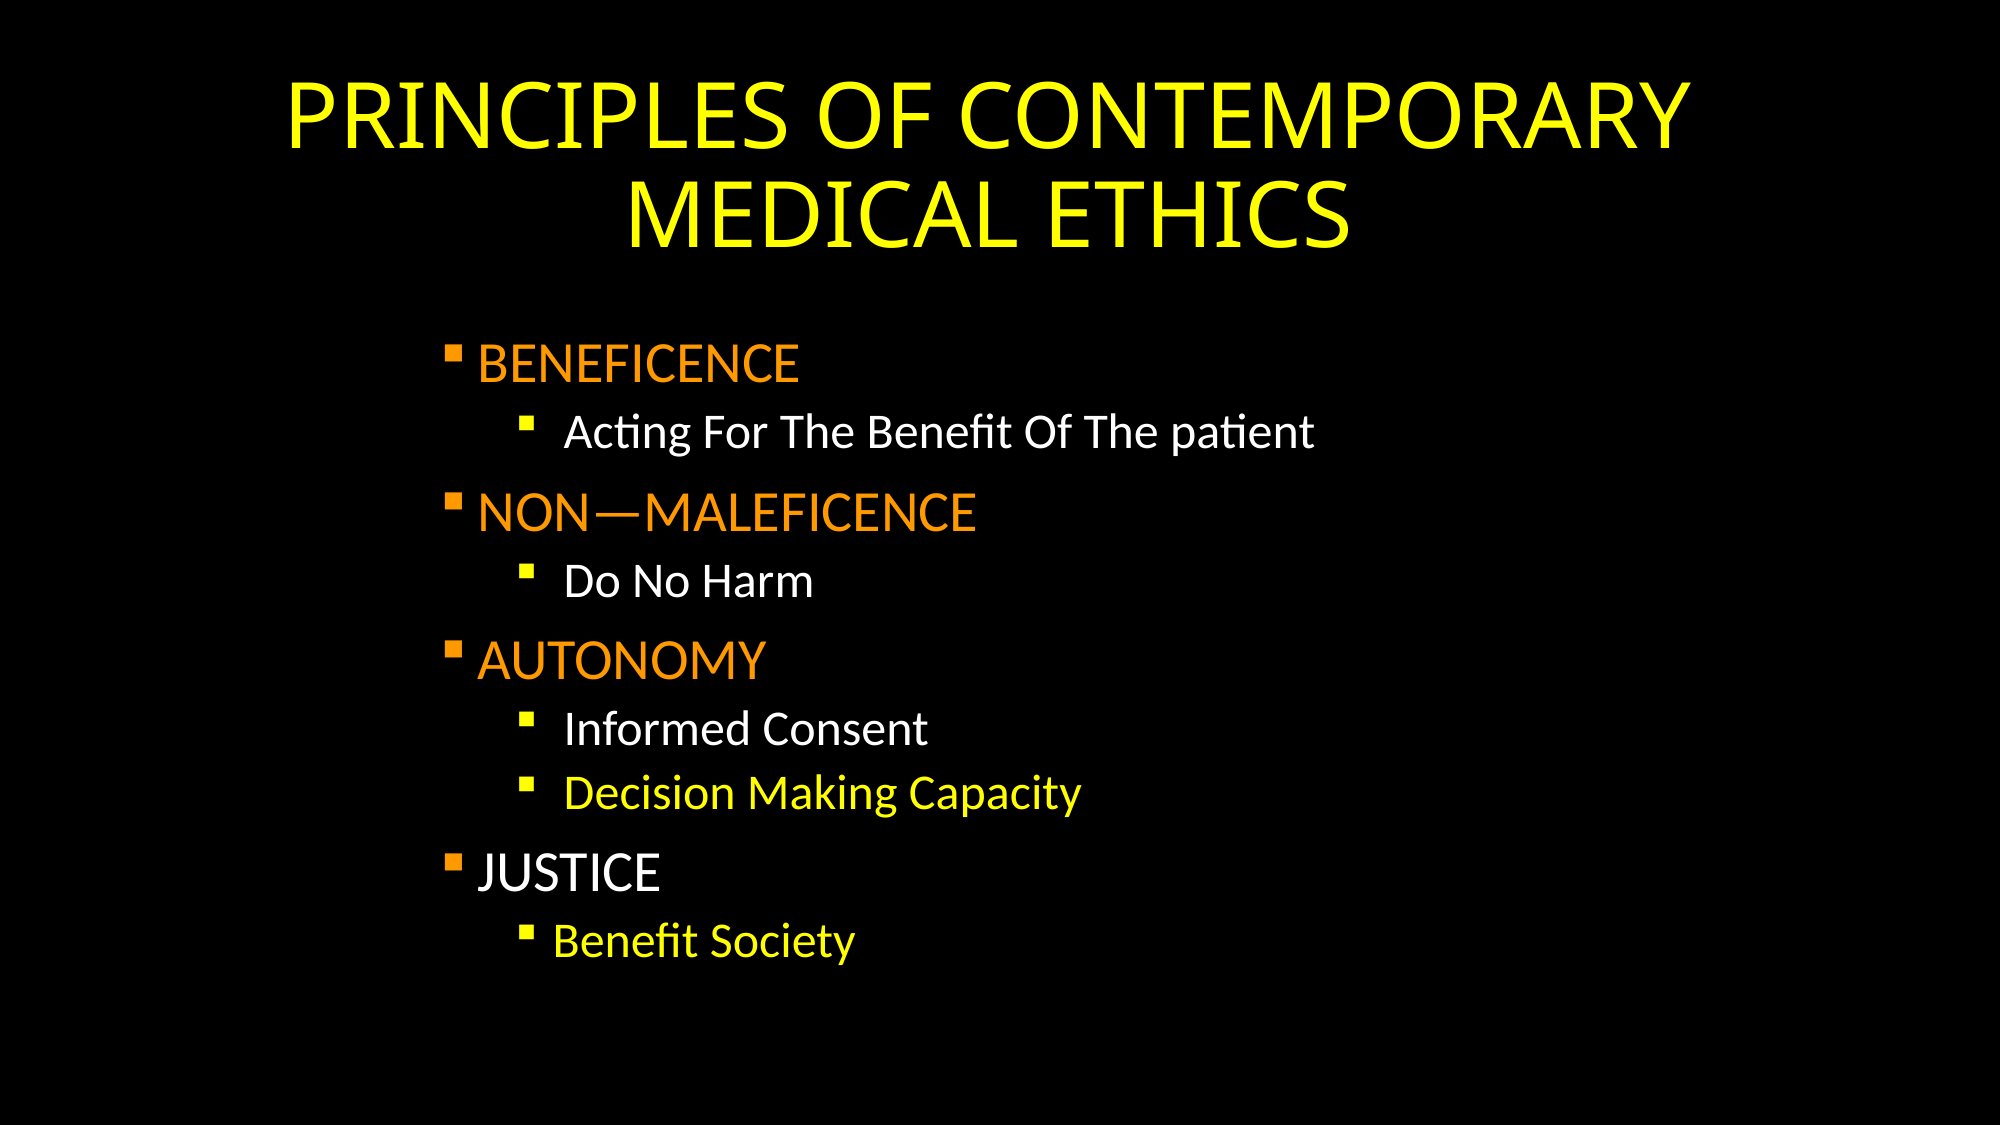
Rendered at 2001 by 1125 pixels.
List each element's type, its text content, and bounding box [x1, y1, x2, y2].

title PRINCIPLES OF CONTEMPORARY MEDICAL ETHICS [137, 59, 1863, 278]
list BENEFICENCE Acting For The Benefit Of The patient NON—MALEFICENCE Do No Harm AUTONOMY Informed Consent Decision Making Capacity JUSTICE Benefit Society [425, 324, 1663, 1104]
